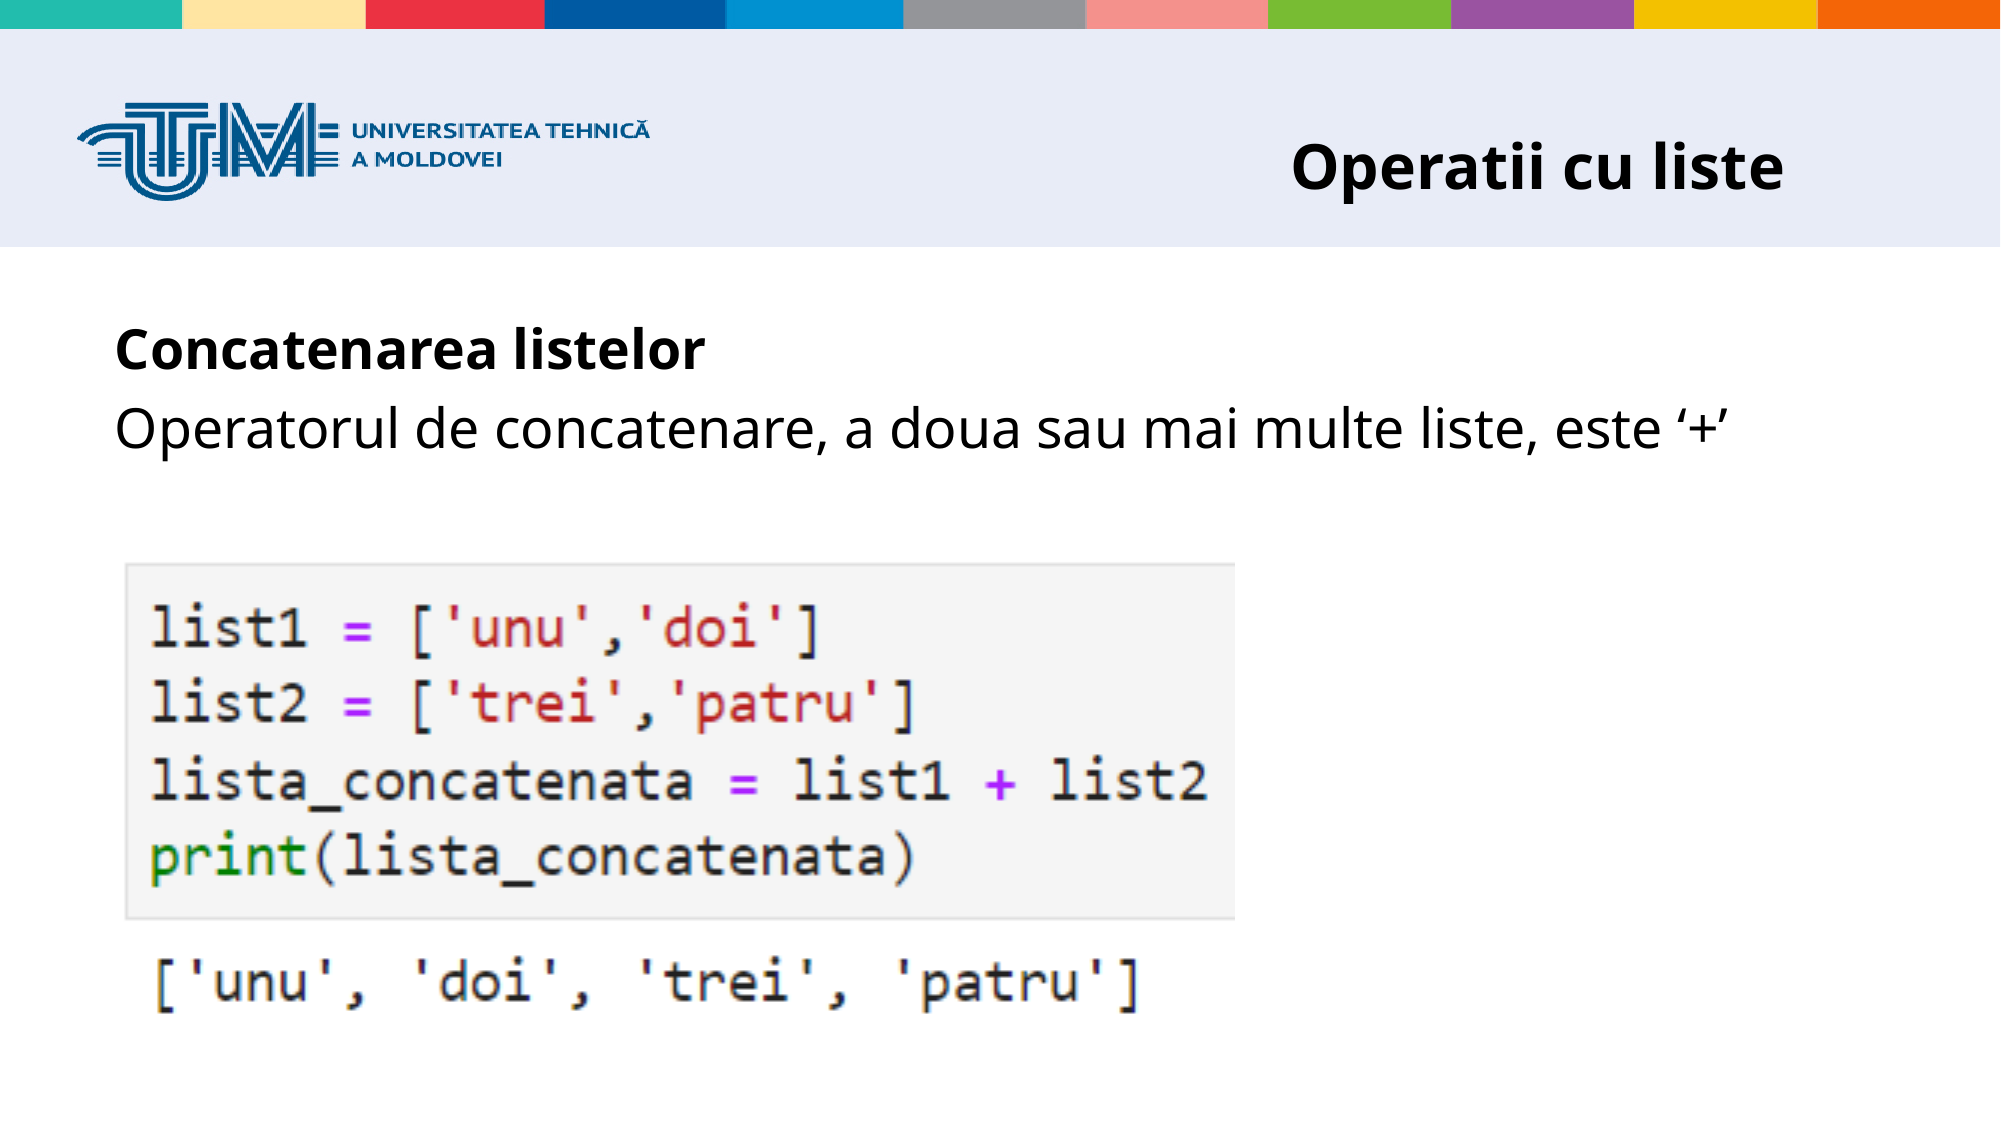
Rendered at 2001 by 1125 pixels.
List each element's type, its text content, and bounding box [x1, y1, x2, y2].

title Operatii cu liste [1275, 113, 1957, 226]
text_box Concatenarea listelor Operatorul de concatenare, a doua sau mai multe liste, este ‘+’ [99, 314, 1824, 470]
picture [0, 0, 2001, 1125]
